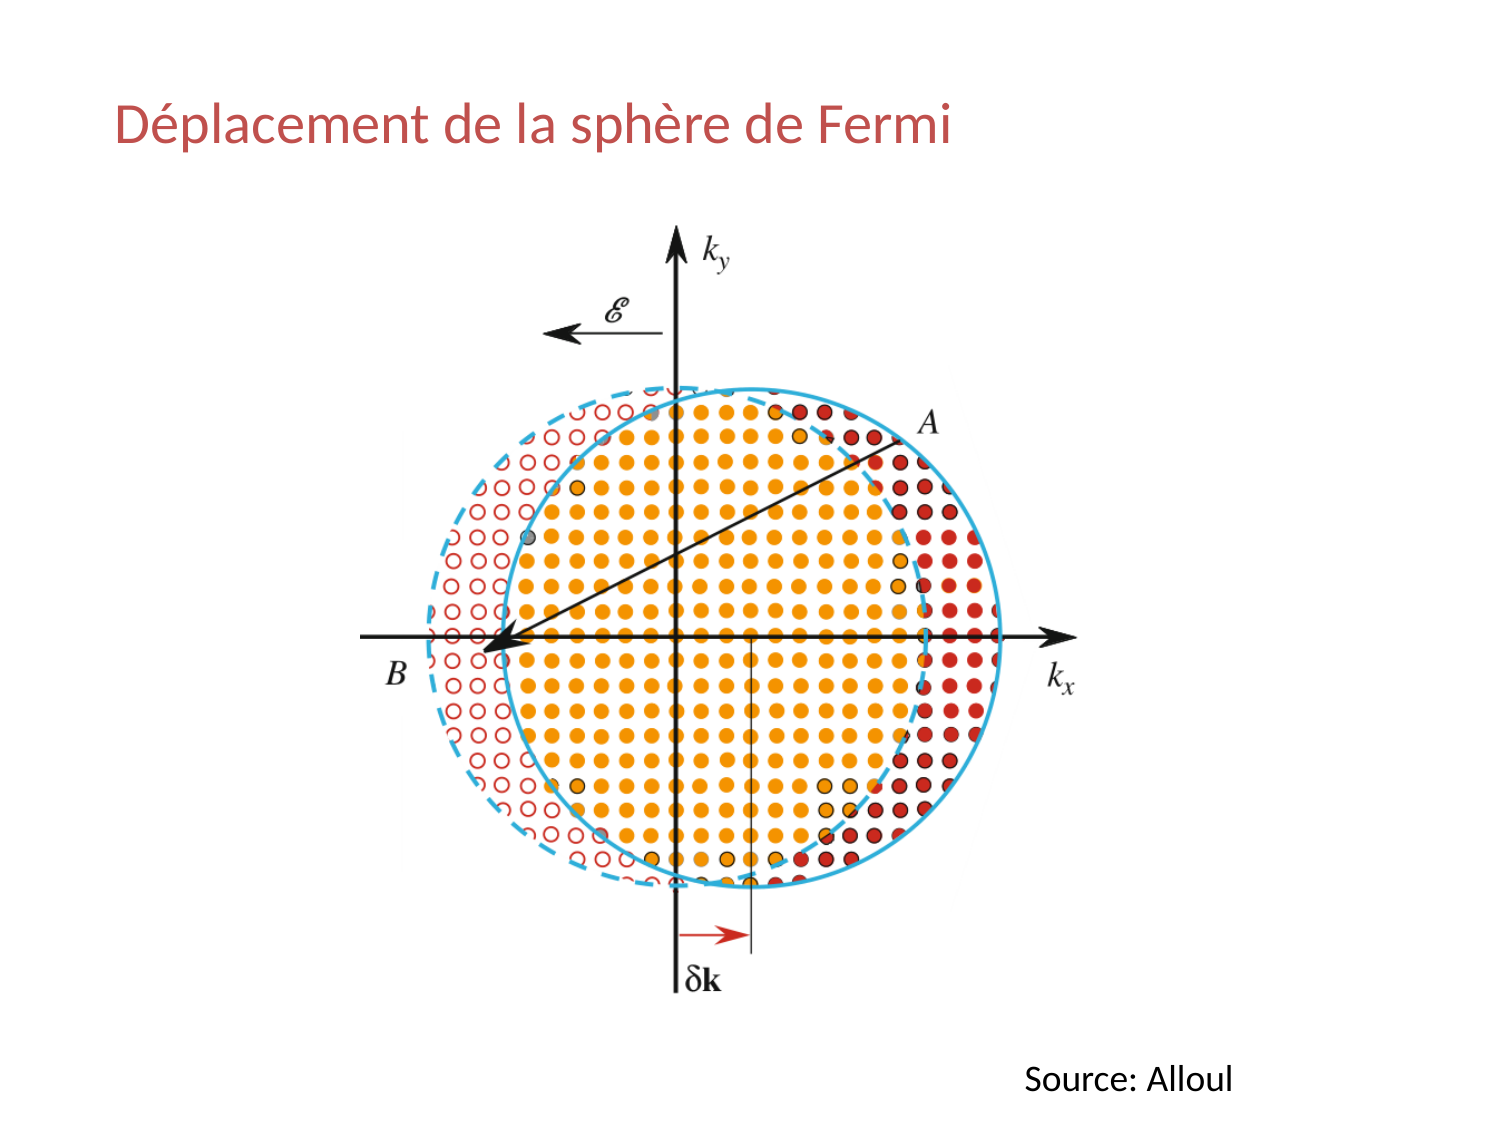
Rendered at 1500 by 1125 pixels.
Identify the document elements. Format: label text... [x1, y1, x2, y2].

text_box Déplacement de la sphère de Fermi [100, 78, 1483, 163]
picture [359, 172, 1093, 1029]
text_box Source: Alloul [1009, 1046, 1471, 1107]
